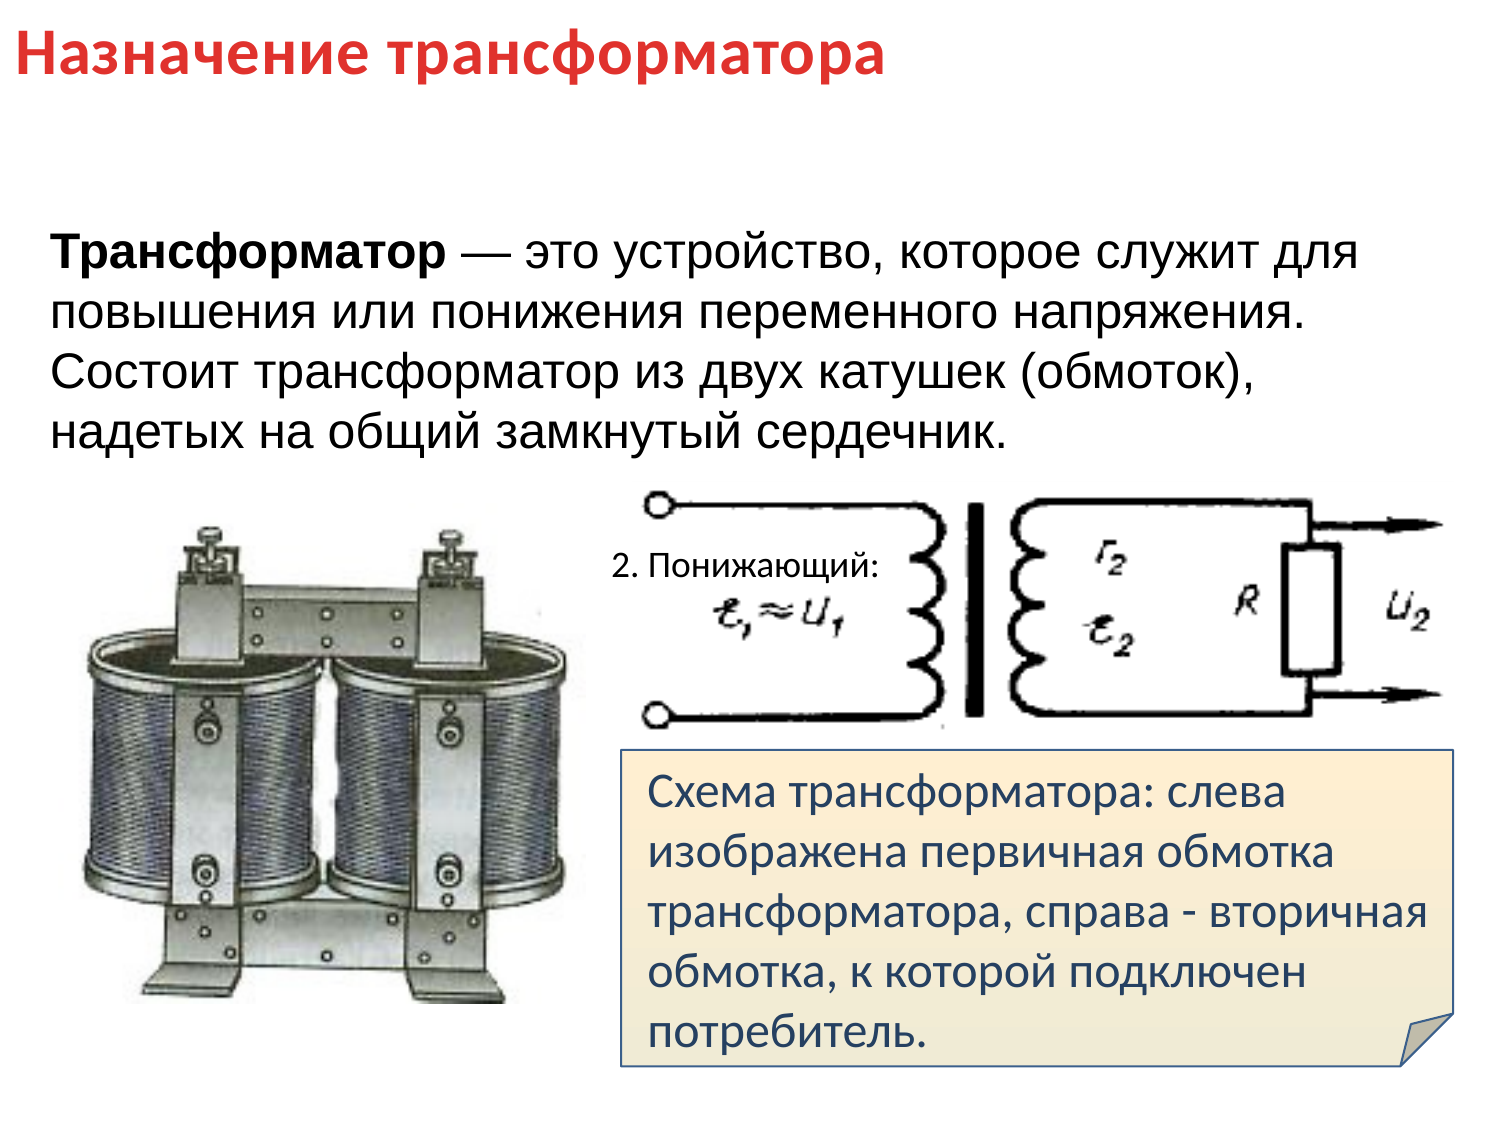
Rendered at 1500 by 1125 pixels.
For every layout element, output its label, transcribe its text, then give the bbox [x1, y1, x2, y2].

text_box [618, 747, 1455, 1069]
text_box 2. Понижающий: [596, 532, 627, 592]
picture [58, 503, 587, 1005]
picture [632, 480, 1455, 739]
text_box Назначение трансформатора [0, 0, 1500, 95]
text_box Трансформатор — это устройство, которое служит для повышения или понижения переменного напряжения. Состоит трансформатор из двух катушек (обмоток), надетых на общий замкнутый сердечник. [35, 210, 1465, 466]
text_box Схема трансформатора: слева изображена первичная обмотка трансформатора, справа - вторичная обмотка, к которой подключен потребитель. [632, 749, 1465, 1065]
